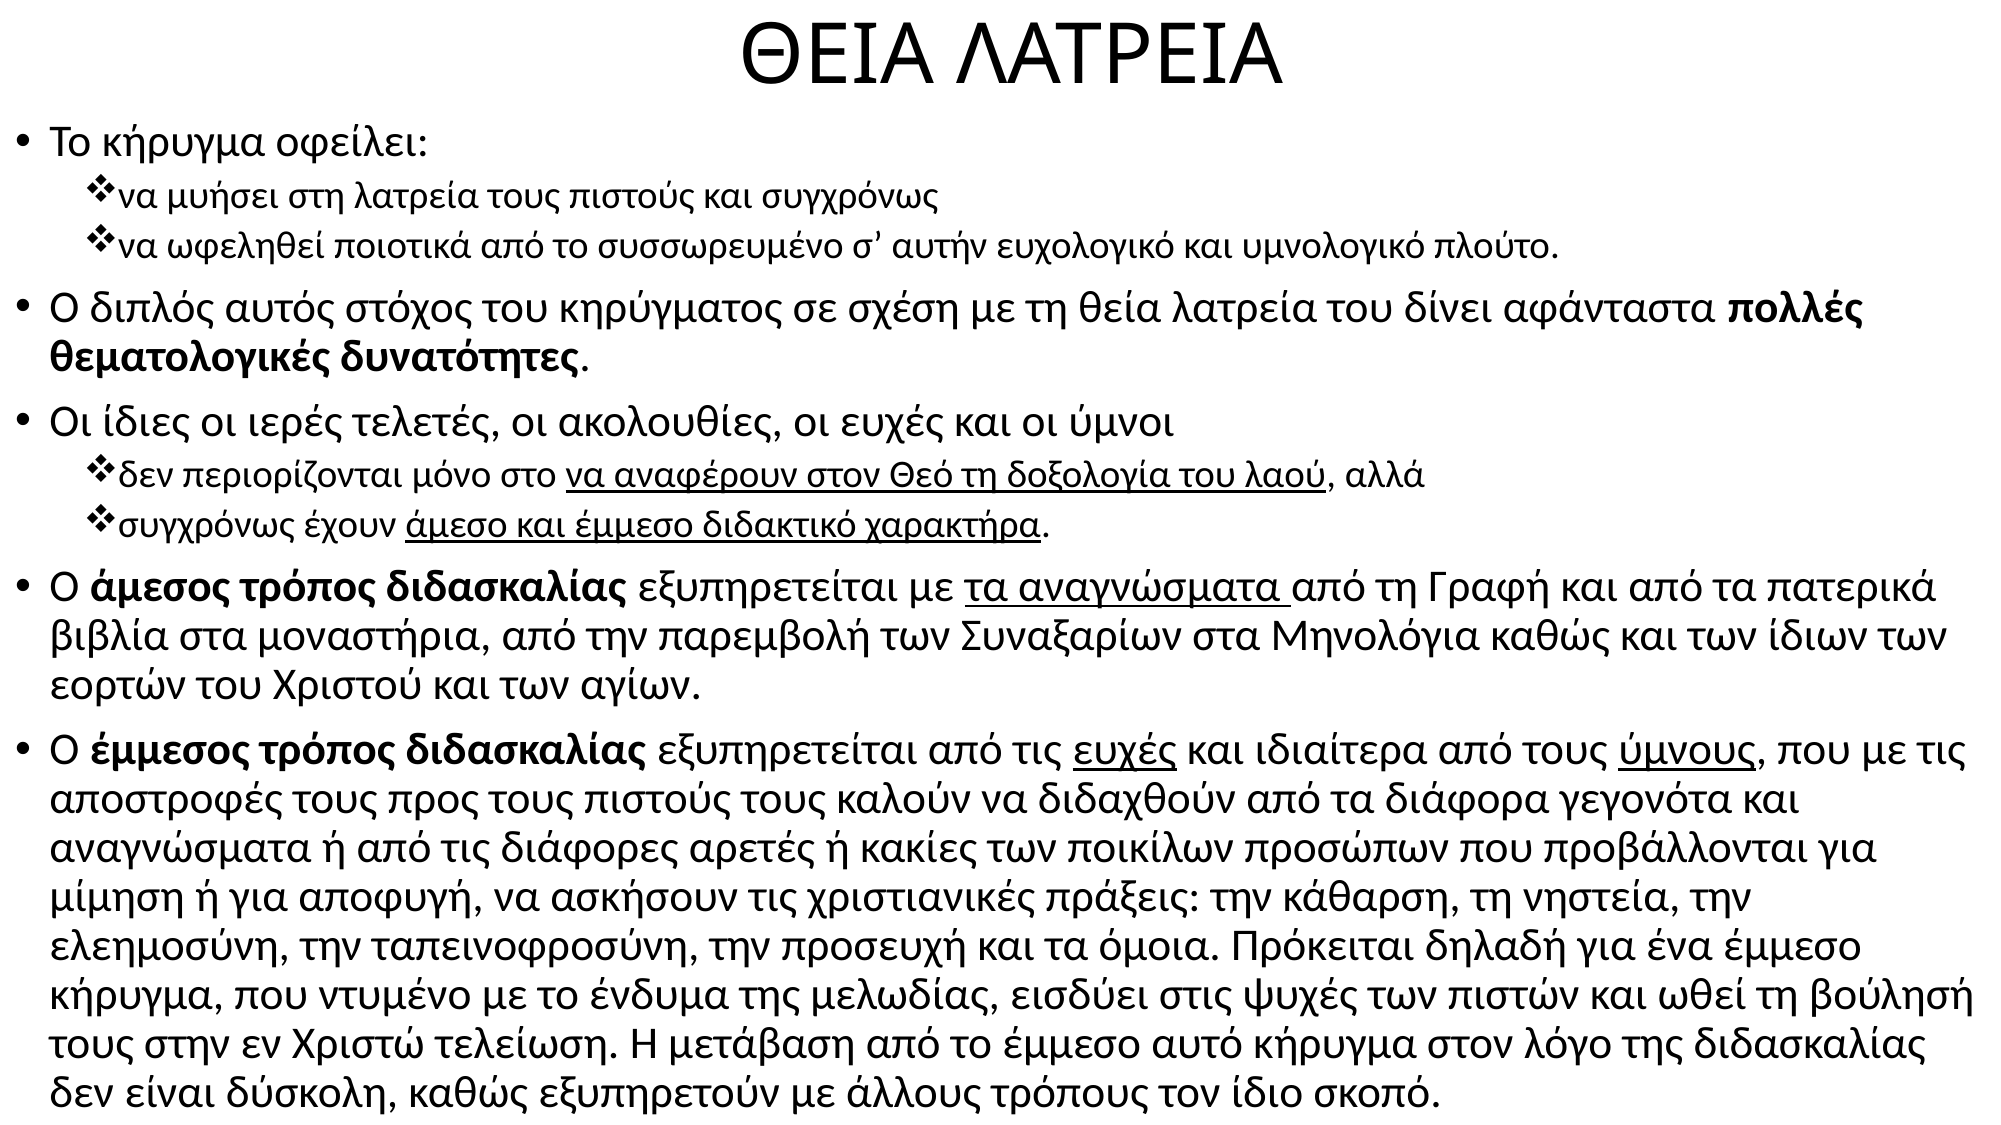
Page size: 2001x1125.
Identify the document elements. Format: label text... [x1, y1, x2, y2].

list Το κήρυγμα οφείλει: να μυήσει στη λατρεία τους πιστούς και συγχρόνως να ωφεληθεί ποιοτικά από το συσσωρευμένο σ’ αυτήν ευχολογικό και υμνολογικό πλούτο. Ο διπλός αυτός στόχος του κηρύγματος σε σχέση με τη θεία λατρεία του δίνει αφάνταστα πολλές θεματολογικές δυνατότητες. Οι ίδιες οι ιερές τελετές, οι ακολουθίες, οι ευχές και οι ύμνοι δεν περιορίζονται μόνο στο να αναφέρουν στον Θεό τη δοξολογία του λαού, αλλά συγχρόνως έχουν άμεσο και έμμεσο διδακτικό χαρακτήρα. Ο άμεσος τρόπος διδασκαλίας εξυπηρετείται με τα αναγνώσματα από τη Γραφή και από τα πατερικά βιβλία στα μοναστήρια, από την παρεμβολή των Συναξαρίων στα Μηνολόγια καθώς και των ίδιων των εορτών του Χριστού και των αγίων. Ο έμμεσος τρόπος διδασκαλίας εξυπηρετείται από τις ευχές και ιδιαίτερα από τους ύμνους, που με τις αποστροφές τους προς τους πιστούς τους καλούν να διδαχθούν από τα διάφορα γεγονότα και αναγνώσματα ή από τις διάφορες αρετές ή κακίες των ποικίλων προσώπων που προβάλλονται για μίμηση ή για αποφυγή, να ασκήσουν τις χριστιανικές πράξεις: την κάθαρση, τη νηστεία, την ελεημοσύνη, την ταπεινοφροσύνη, την προσευχή και τα όμοια. Πρόκειται δηλαδή για ένα έμμεσο κήρυγμα, που ντυμένο με το ένδυμα της μελωδίας, εισδύει στις ψυχές των πιστών και ωθεί τη βούλησή τους στην εν Χριστώ τελείωση. Η μετάβαση από το έμμεσο αυτό κήρυγμα στον λόγο της διδασκαλίας δεν είναι δύσκολη, καθώς εξυπηρετούν με άλλους τρόπους τον ίδιο σκοπό. [0, 109, 2000, 1125]
title ΘΕΙΑ ΛΑΤΡΕΙΑ [137, 3, 1863, 109]
